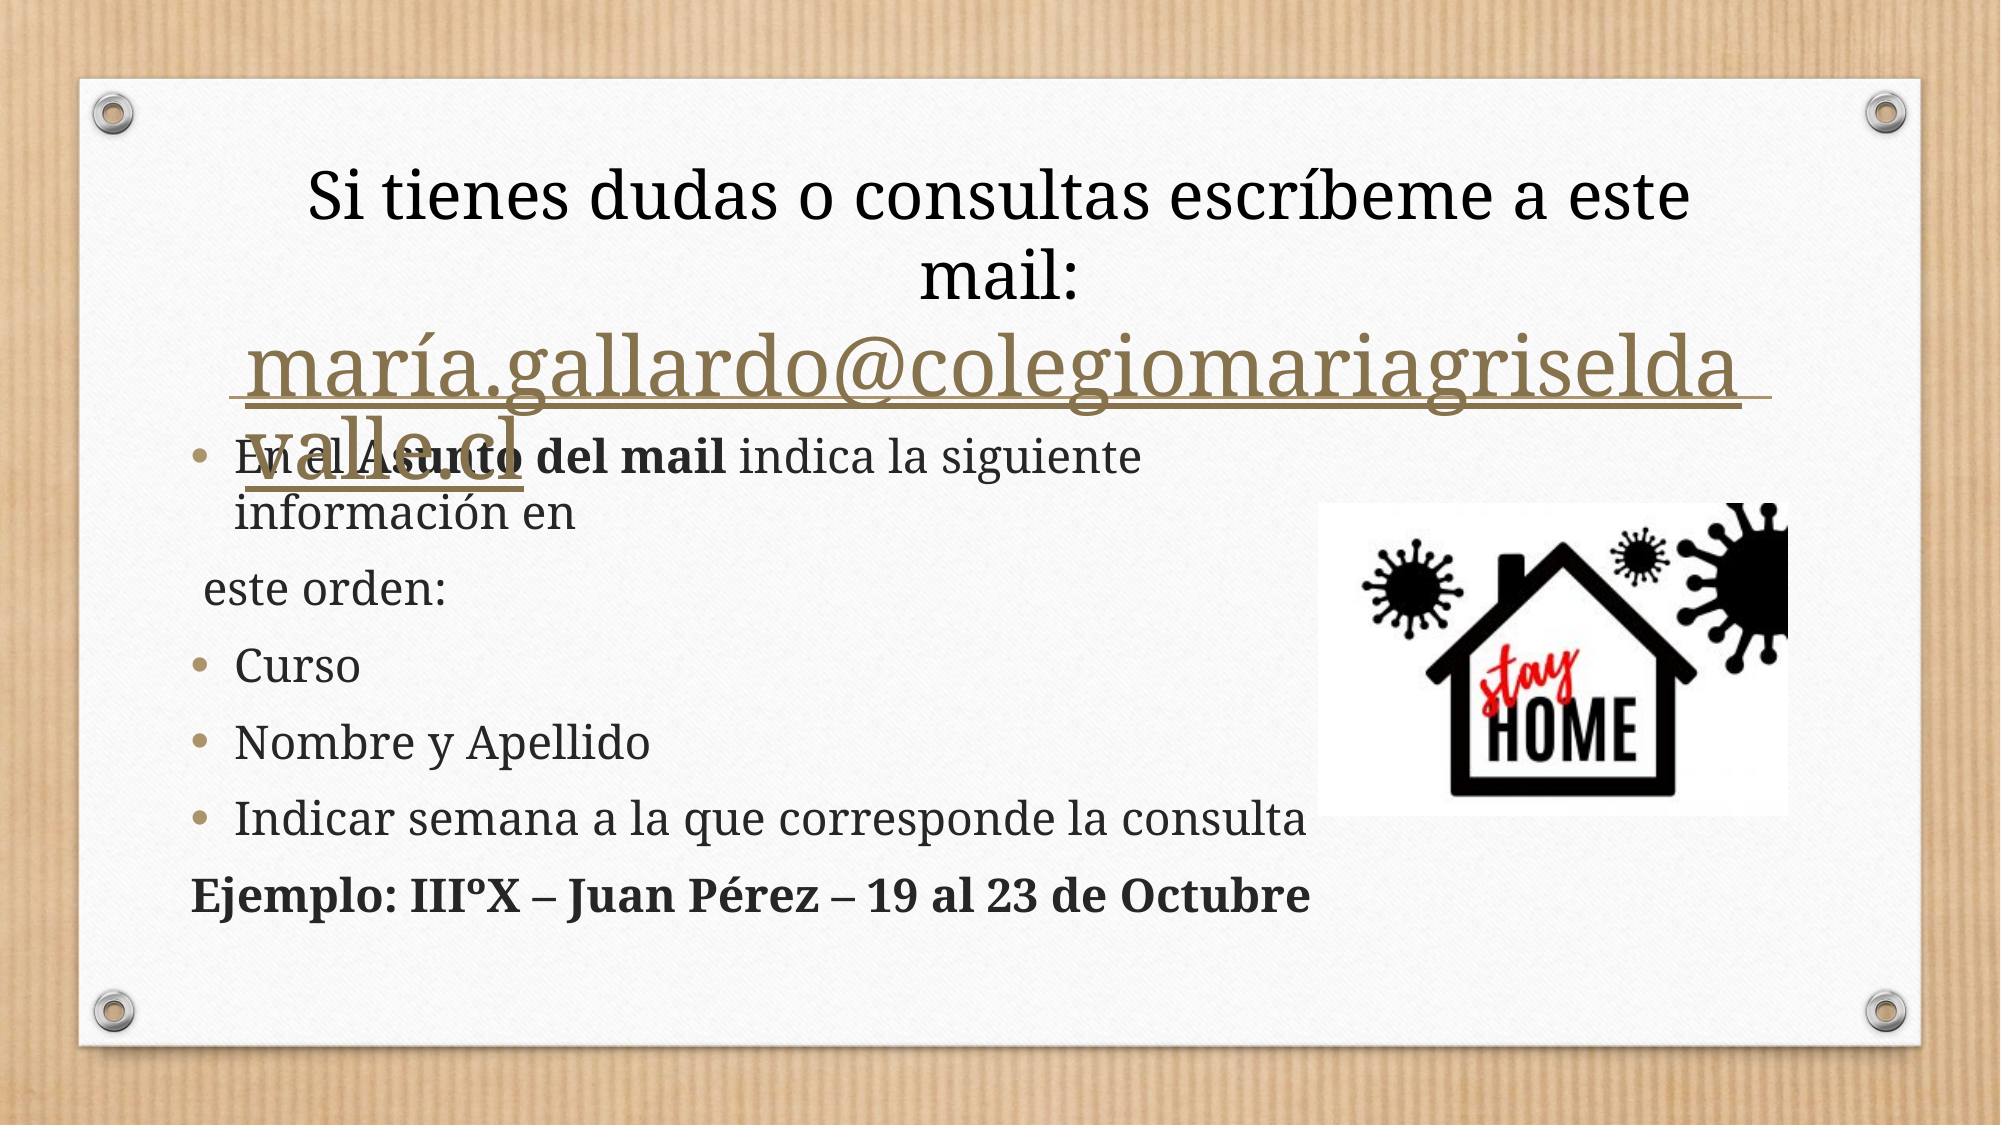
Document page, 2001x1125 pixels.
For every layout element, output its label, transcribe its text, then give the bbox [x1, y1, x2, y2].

list En el Asunto del mail indica la siguiente información en este orden: Curso Nombre y Apellido Indicar semana a la que corresponde la consulta Ejemplo: IIIºX – Juan Pérez – 19 al 23 de Octubre [175, 419, 1368, 1011]
text_box Si tienes dudas o consultas escríbeme a este mail: maría.gallardo@colegiomariagriseldavalle.cl [230, 145, 1770, 434]
picture [0, 0, 2001, 1125]
